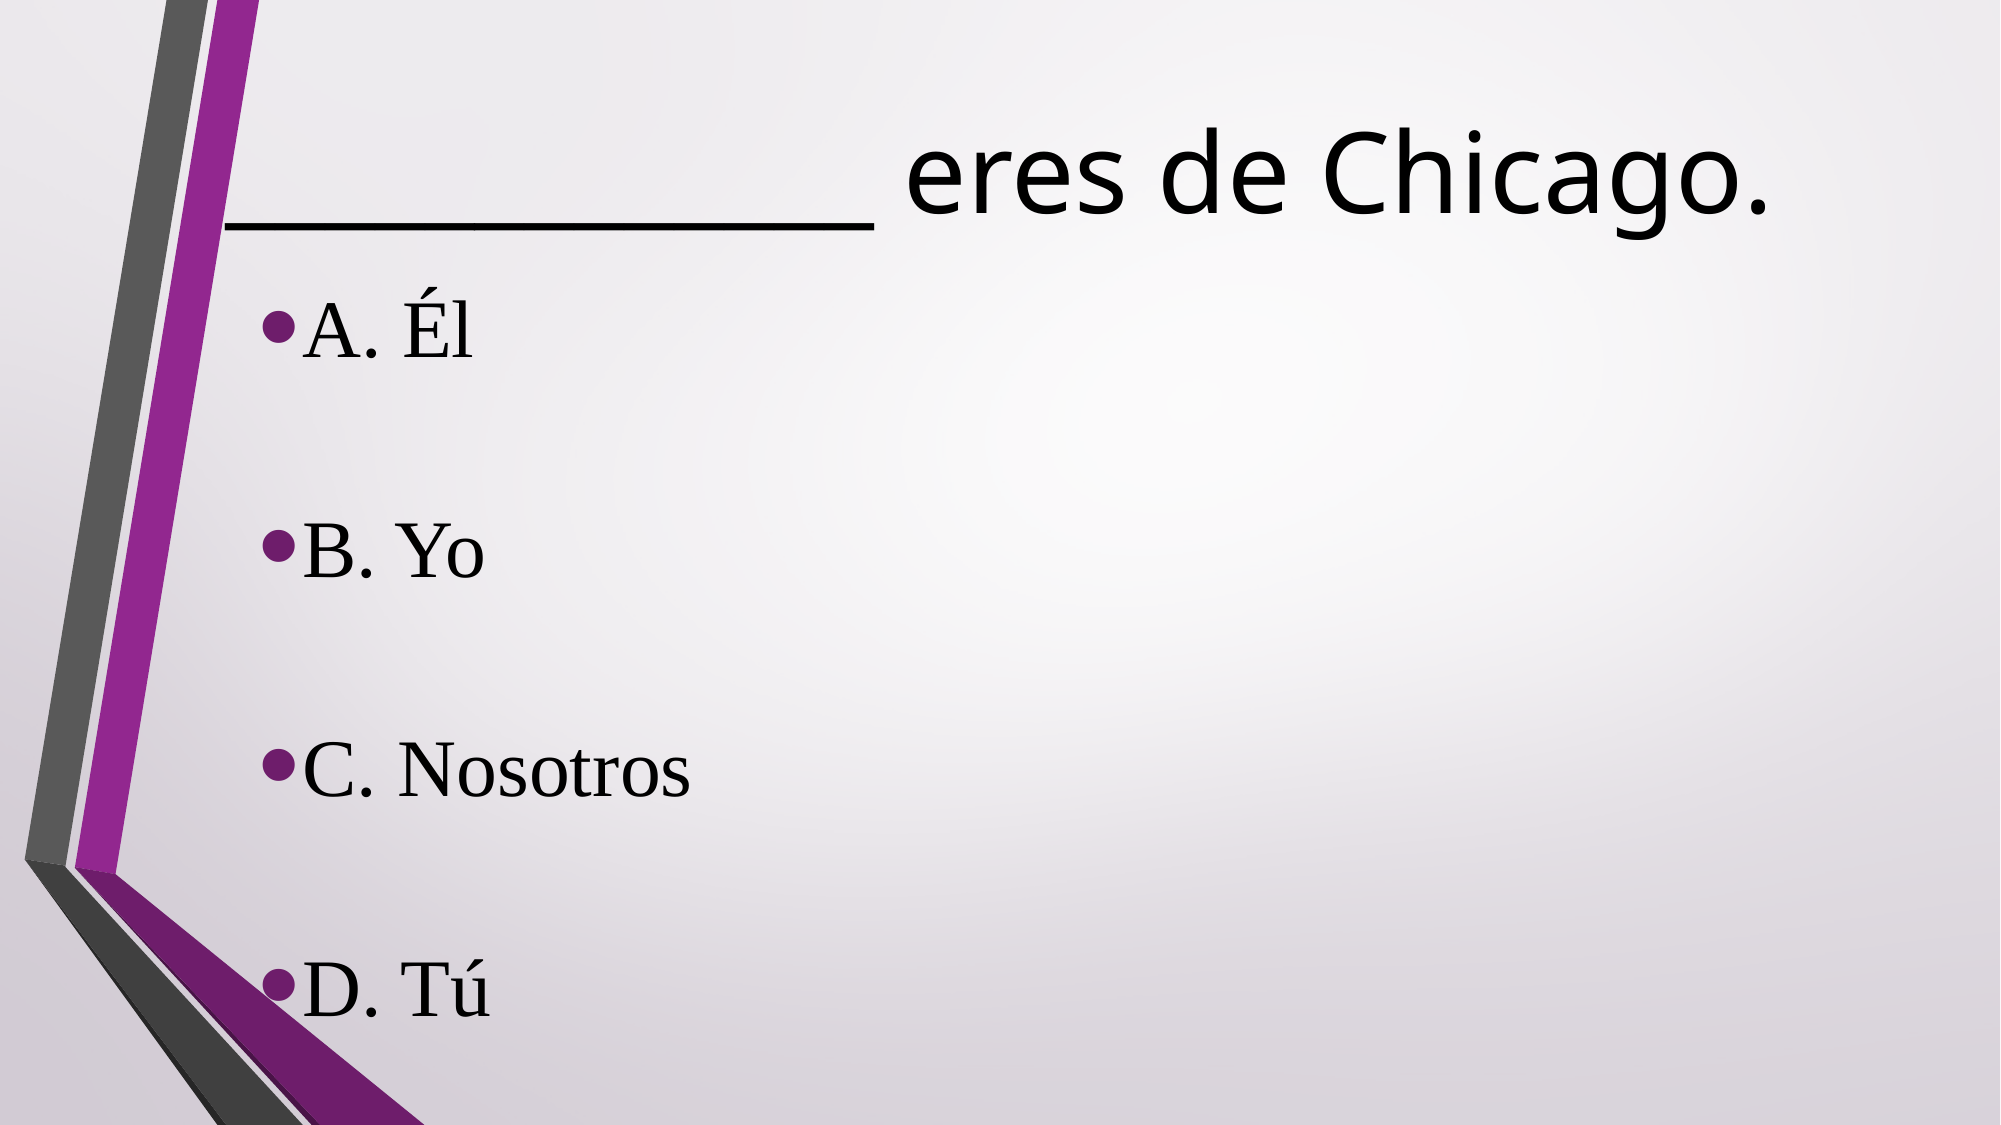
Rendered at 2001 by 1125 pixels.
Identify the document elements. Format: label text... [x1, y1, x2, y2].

title _____________ eres de Chicago. [99, 74, 1900, 263]
list A. Él B. Yo C. Nosotros D. Tú [244, 261, 2000, 1056]
